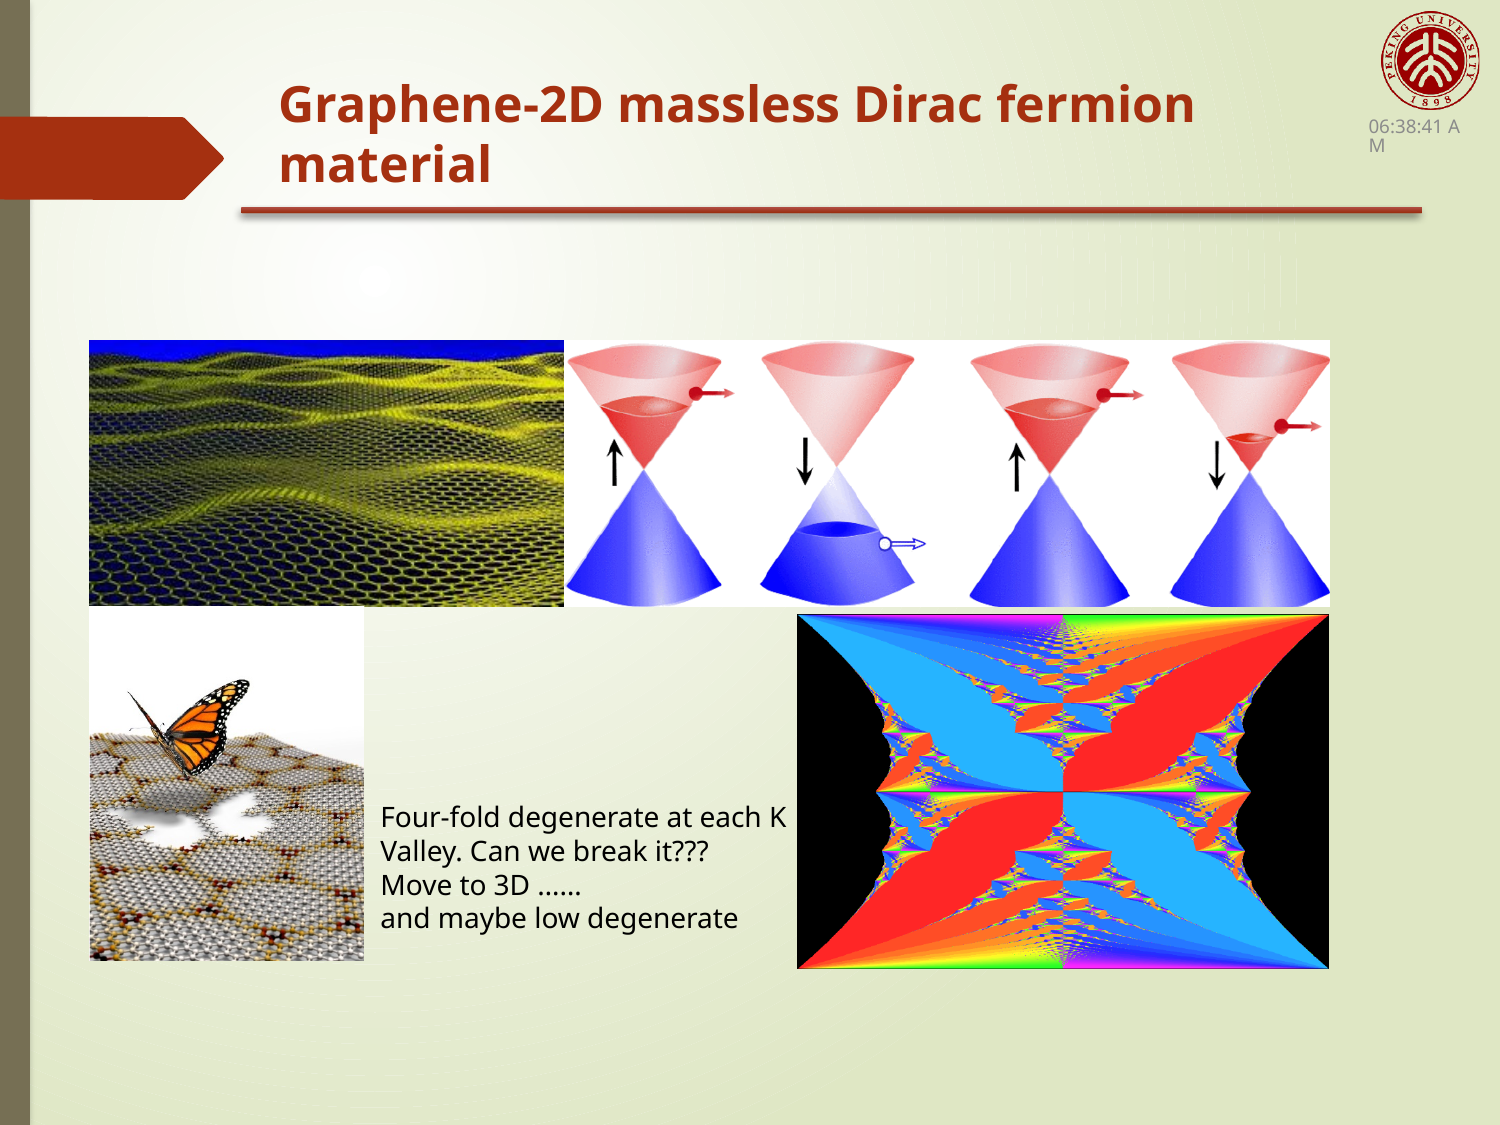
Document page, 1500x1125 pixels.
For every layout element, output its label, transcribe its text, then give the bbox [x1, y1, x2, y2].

picture [797, 613, 1330, 969]
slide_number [1353, 97, 1480, 159]
picture [1381, 11, 1480, 97]
text_box Four-fold degenerate at each K Valley. Can we break it??? Move to 3D …… and maybe low degenerate [368, 792, 792, 942]
picture [89, 340, 1330, 961]
title Graphene-2D massless Dirac fermion material [263, 22, 1416, 200]
